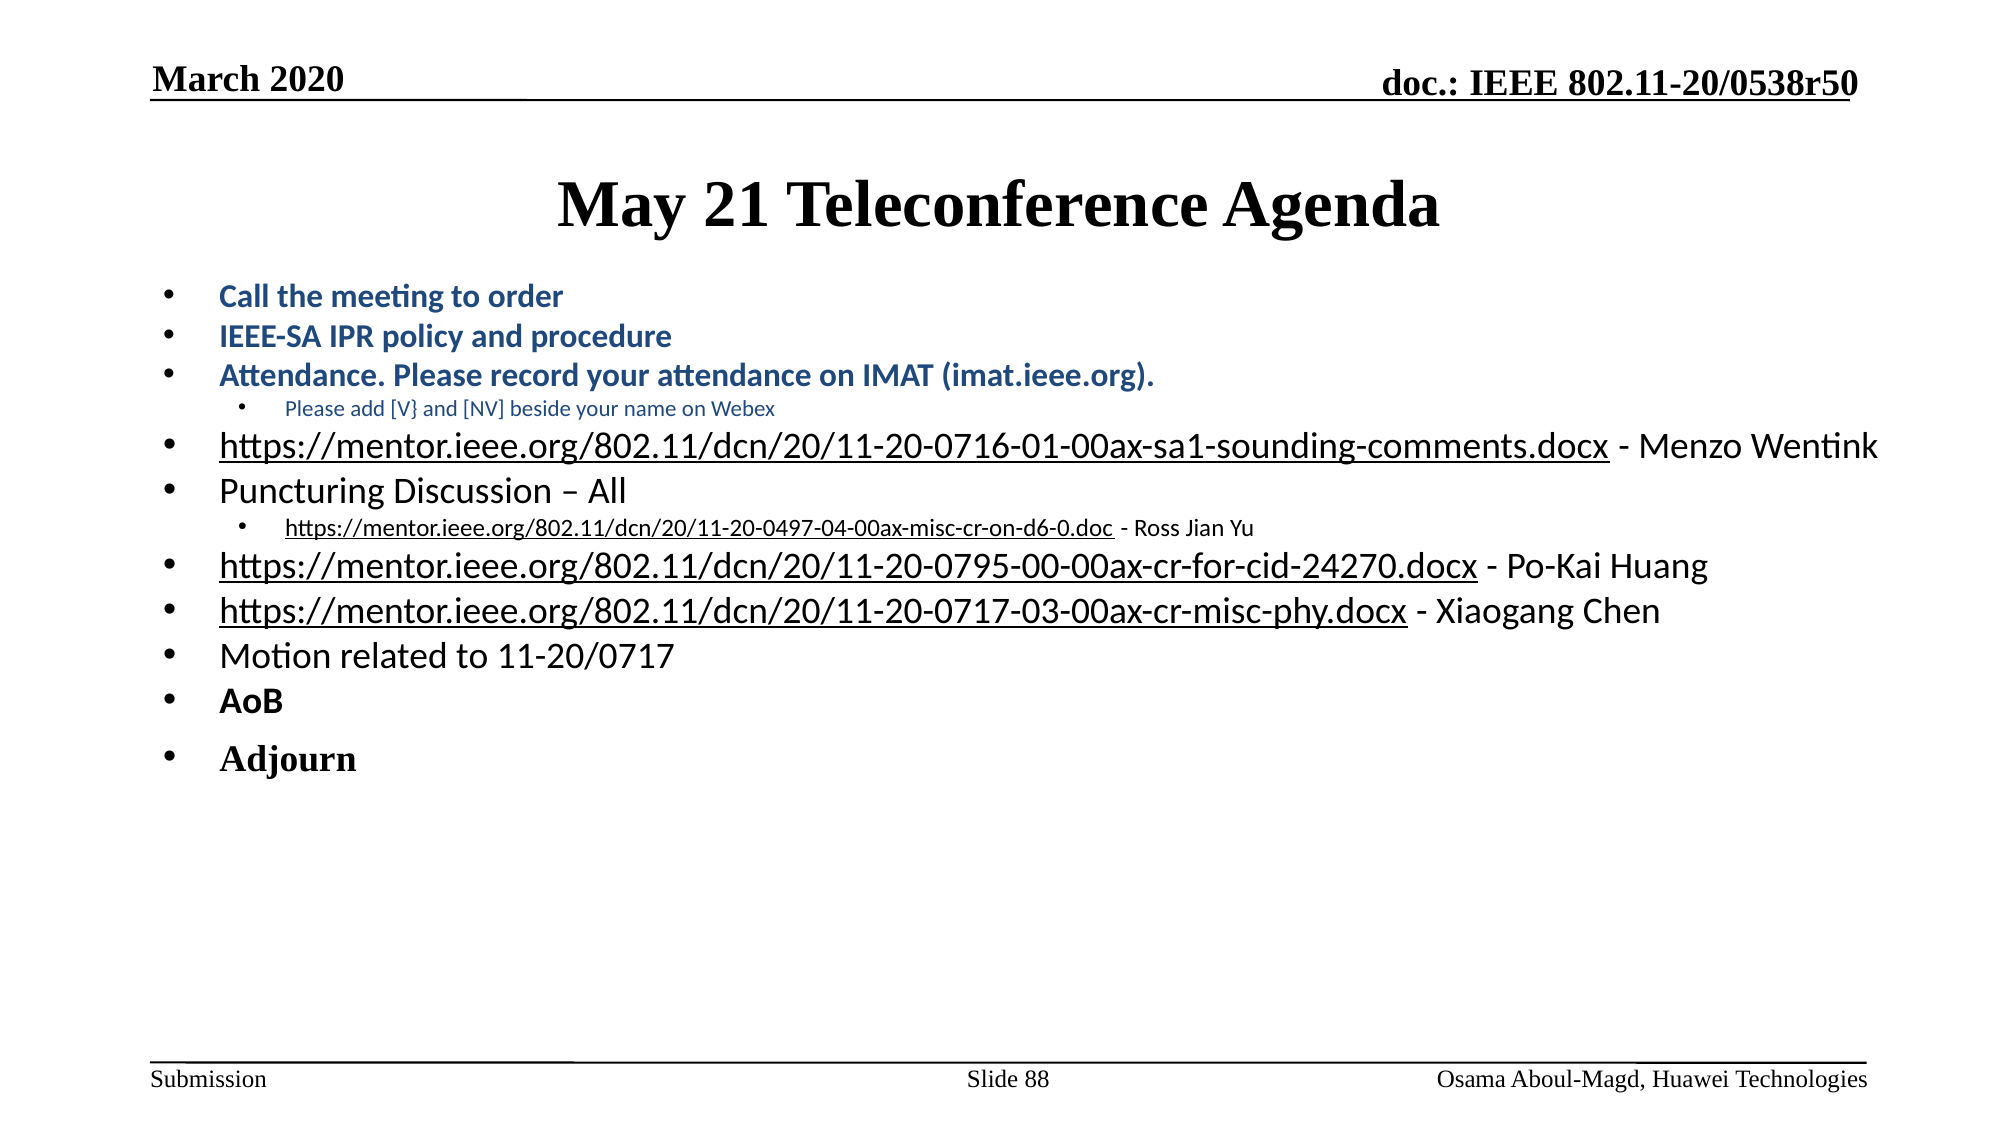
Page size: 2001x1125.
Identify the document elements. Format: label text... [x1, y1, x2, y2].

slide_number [152, 54, 563, 100]
slide_number Slide 88 [950, 1061, 1067, 1123]
footer Osama Aboul-Magd, Huawei Technologies [1171, 1061, 1869, 1093]
title May 21 Teleconference Agenda [149, 112, 1850, 265]
list Call the meeting to order IEEE-SA IPR policy and procedure Attendance. Please record your attendance on IMAT (imat.ieee.org). Please add [V} and [NV] beside your name on Webex https://mentor.ieee.org/802.11/dcn/20/11-20-0716-01-00ax-sa1-sounding-comments.docx - Menzo Wentink Puncturing Discussion – All https://mentor.ieee.org/802.11/dcn/20/11-20-0497-04-00ax-misc-cr-on-d6-0.doc - Ross Jian Yu https://mentor.ieee.org/802.11/dcn/20/11-20-0795-00-00ax-cr-for-cid-24270.docx - Po-Kai Huang https://mentor.ieee.org/802.11/dcn/20/11-20-0717-03-00ax-cr-misc-phy.docx - Xiaogang Chen Motion related to 11-20/0717 AoB Adjourn [147, 265, 1900, 1017]
